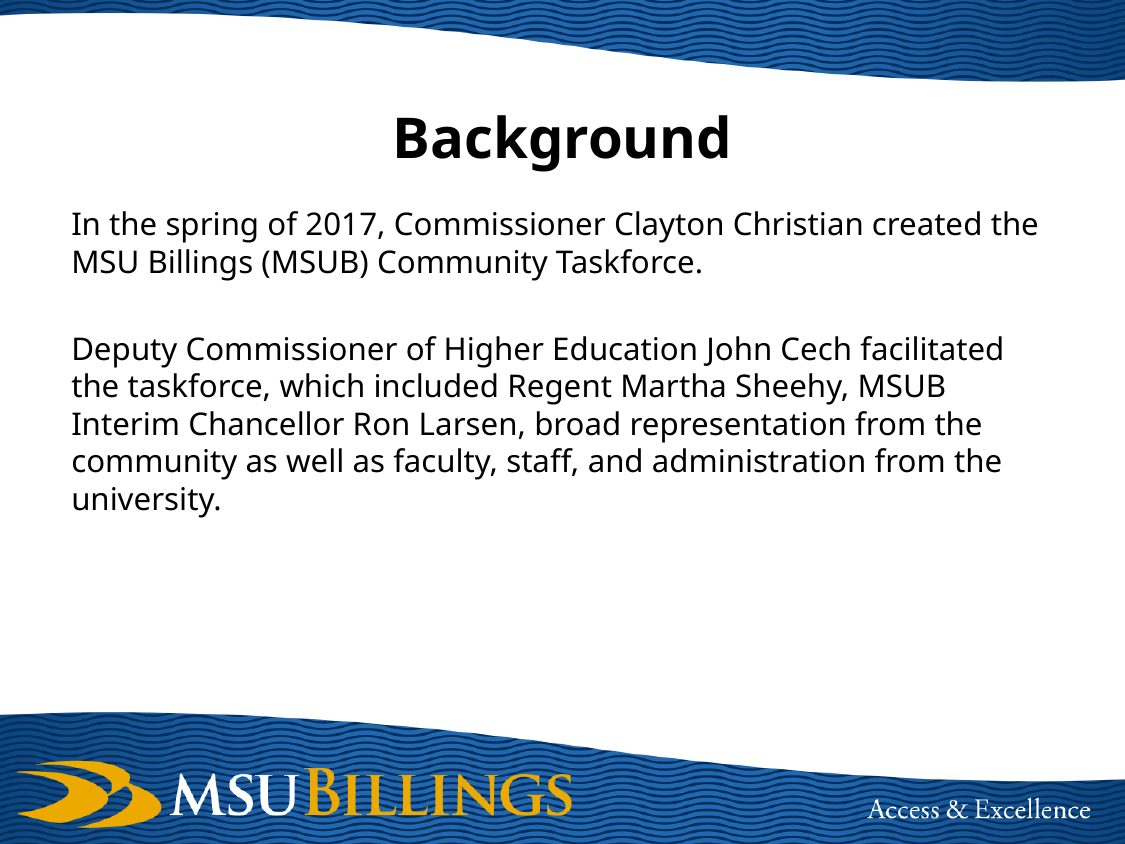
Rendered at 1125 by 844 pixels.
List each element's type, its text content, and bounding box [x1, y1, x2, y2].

picture [0, 0, 1125, 844]
title Background [56, 65, 1069, 196]
list In the spring of 2017, Commissioner Clayton Christian created the MSU Billings (MSUB) Community Taskforce. Deputy Commissioner of Higher Education John Cech facilitated the taskforce, which included Regent Martha Sheehy, MSUB Interim Chancellor Ron Larsen, broad representation from the community as well as faculty, staff, and administration from the university. [56, 196, 1069, 709]
